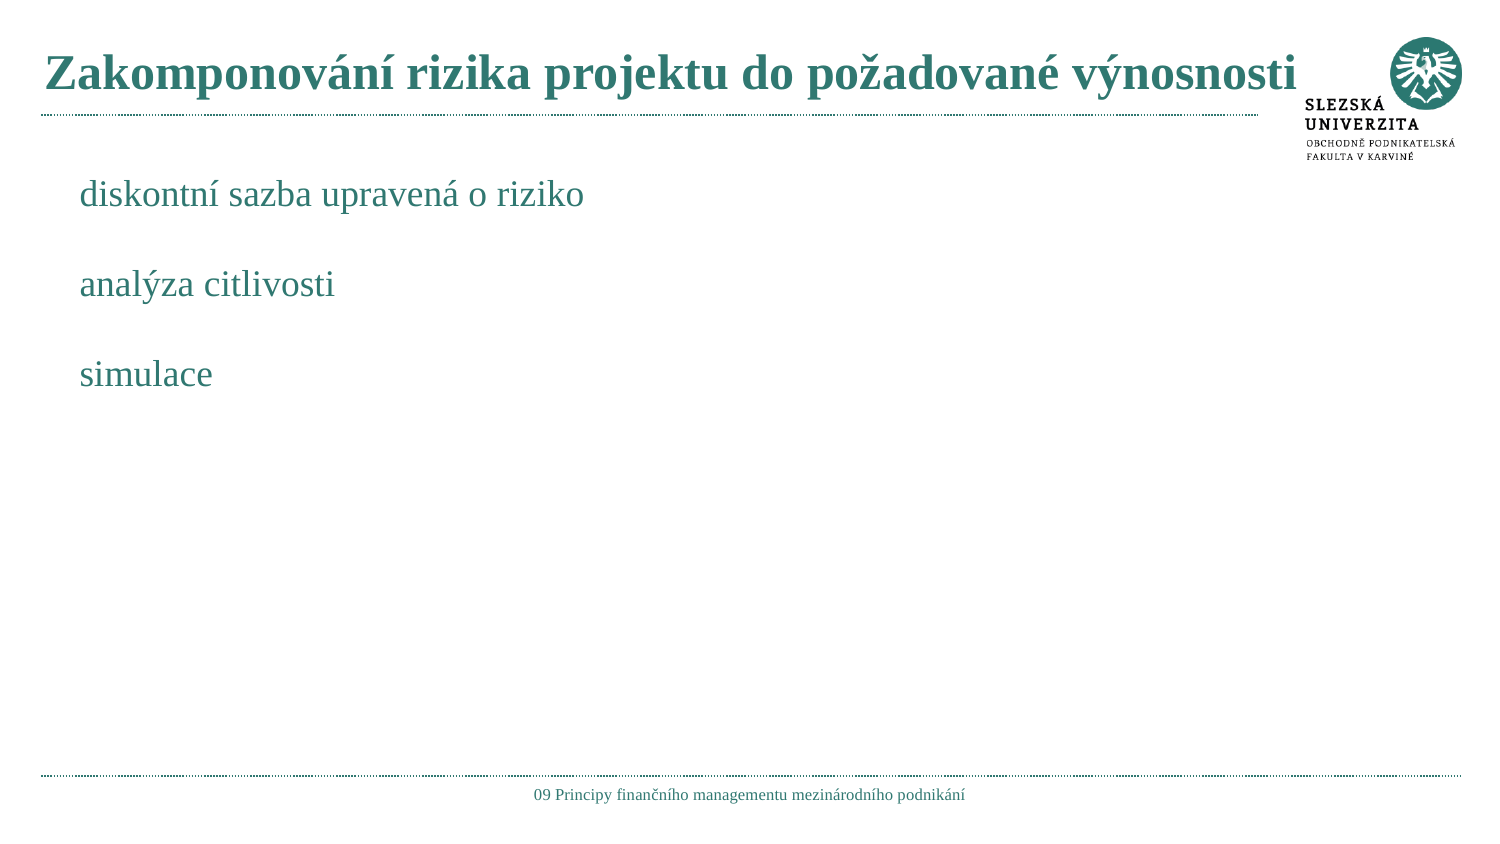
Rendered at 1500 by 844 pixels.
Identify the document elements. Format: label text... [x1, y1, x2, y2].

list diskontní sazba upravená o riziko analýza citlivosti simulace [64, 161, 1500, 682]
title Zakomponování rizika projektu do požadované výnosnosti [29, 32, 1317, 116]
text_box 09 Principy finančního managementu mezinárodního podnikání [442, 776, 1058, 811]
picture [1305, 37, 1462, 160]
